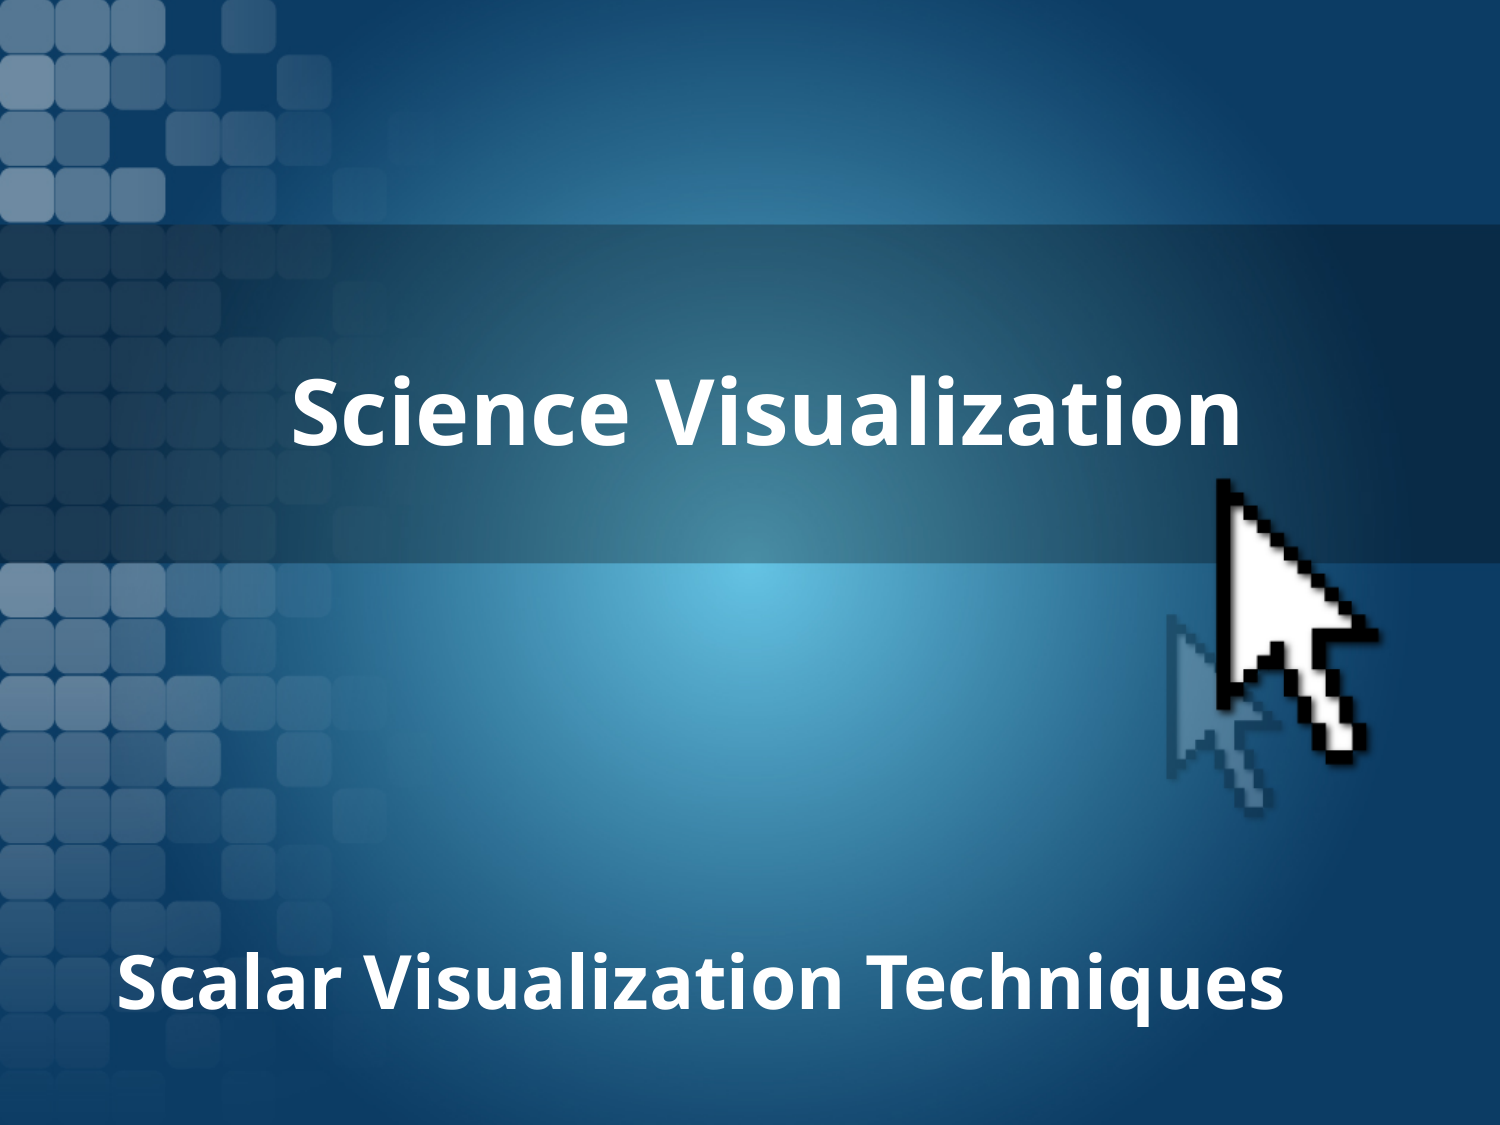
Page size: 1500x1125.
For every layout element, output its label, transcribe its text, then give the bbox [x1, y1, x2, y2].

subtitle Scalar Visualization Techniques [101, 905, 1394, 1054]
title Science Visualization [275, 243, 1421, 474]
picture [0, 0, 1500, 1125]
